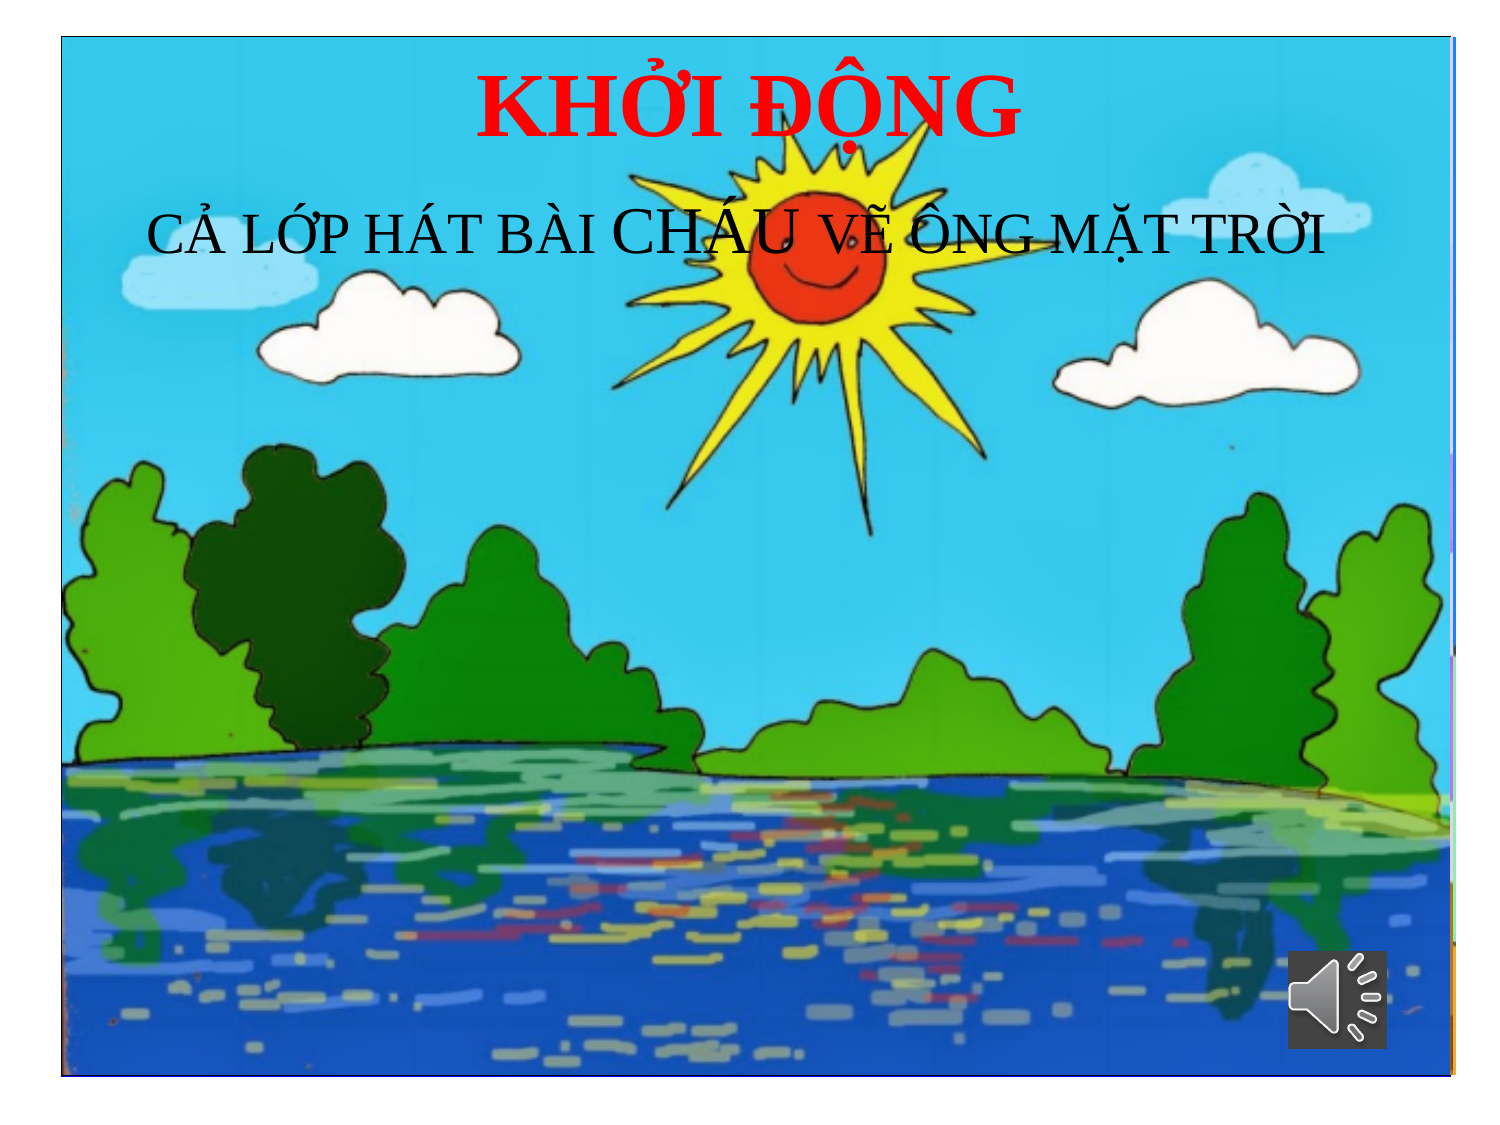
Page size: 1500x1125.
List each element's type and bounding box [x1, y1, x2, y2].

picture [62, 37, 1457, 1076]
